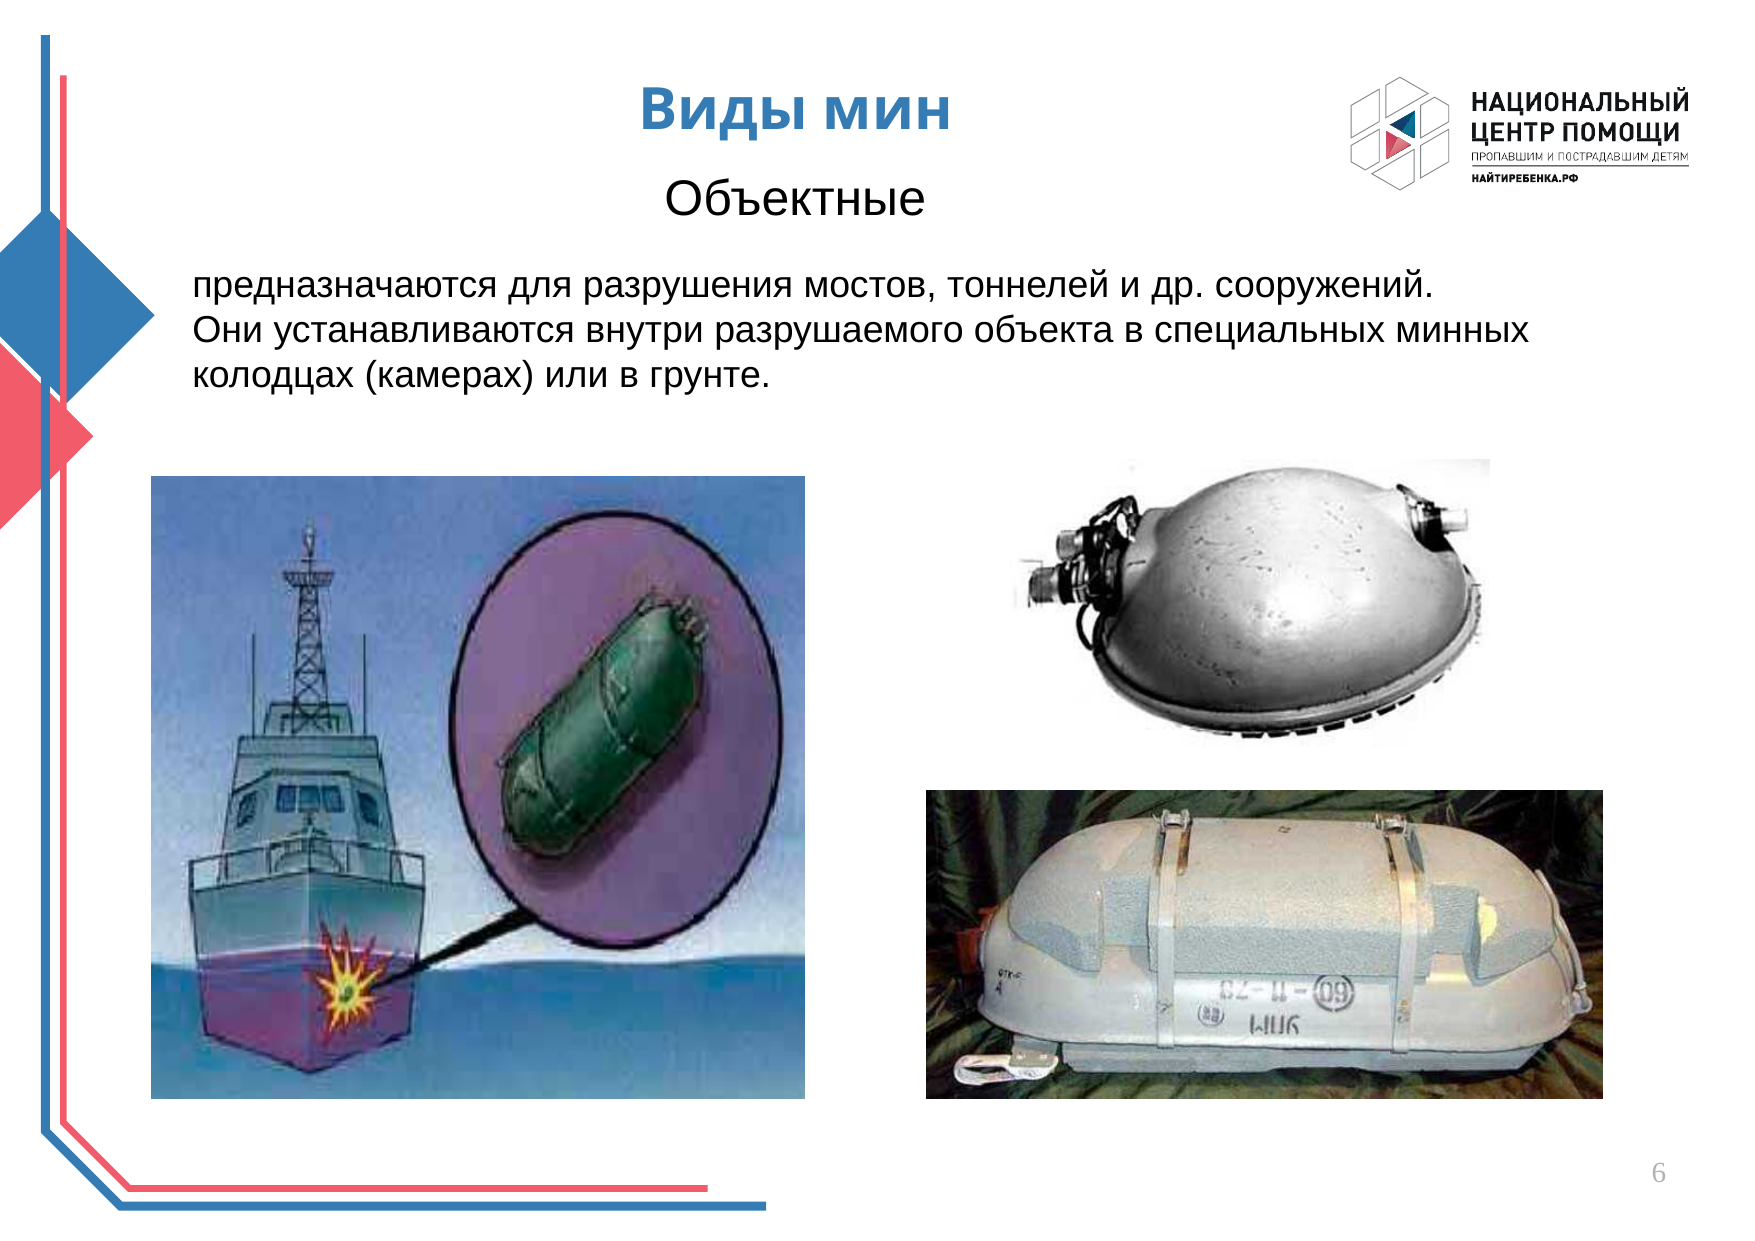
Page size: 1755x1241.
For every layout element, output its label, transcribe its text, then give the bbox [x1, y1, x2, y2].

text_box Объектные [768, 158, 1024, 234]
slide_number 6 [1263, 1153, 1667, 1216]
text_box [1350, 76, 1450, 191]
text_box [0, 34, 767, 1211]
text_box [1472, 87, 1690, 183]
text_box предназначаются для разрушения мостов, тоннелей и др. сооружений. Они устанавливаются внутри разрушаемого объекта в специальных минных колодцах (камерах) или в грунте. [768, 252, 1565, 403]
picture [150, 476, 805, 1099]
picture [1010, 459, 1490, 747]
picture [926, 790, 1604, 1099]
title Виды мин [518, 26, 1074, 237]
